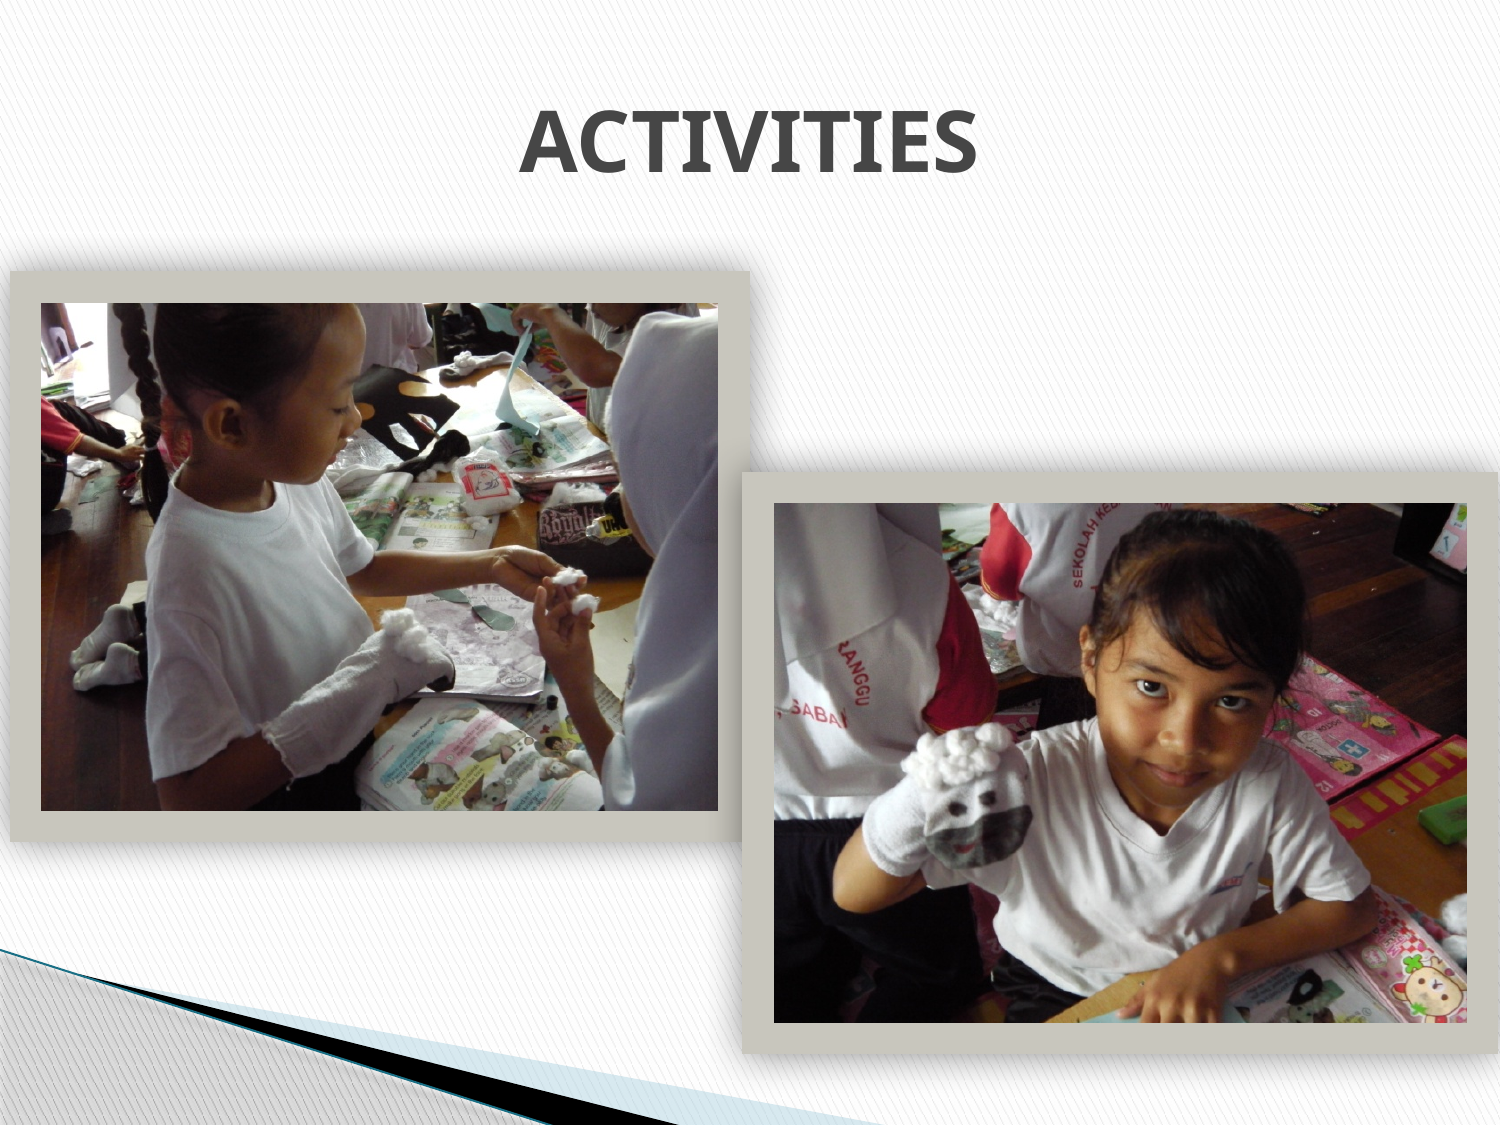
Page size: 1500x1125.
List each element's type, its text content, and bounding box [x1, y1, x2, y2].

title ACTIVITIES [75, 45, 1425, 233]
picture [773, 503, 1467, 1024]
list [40, 302, 719, 811]
